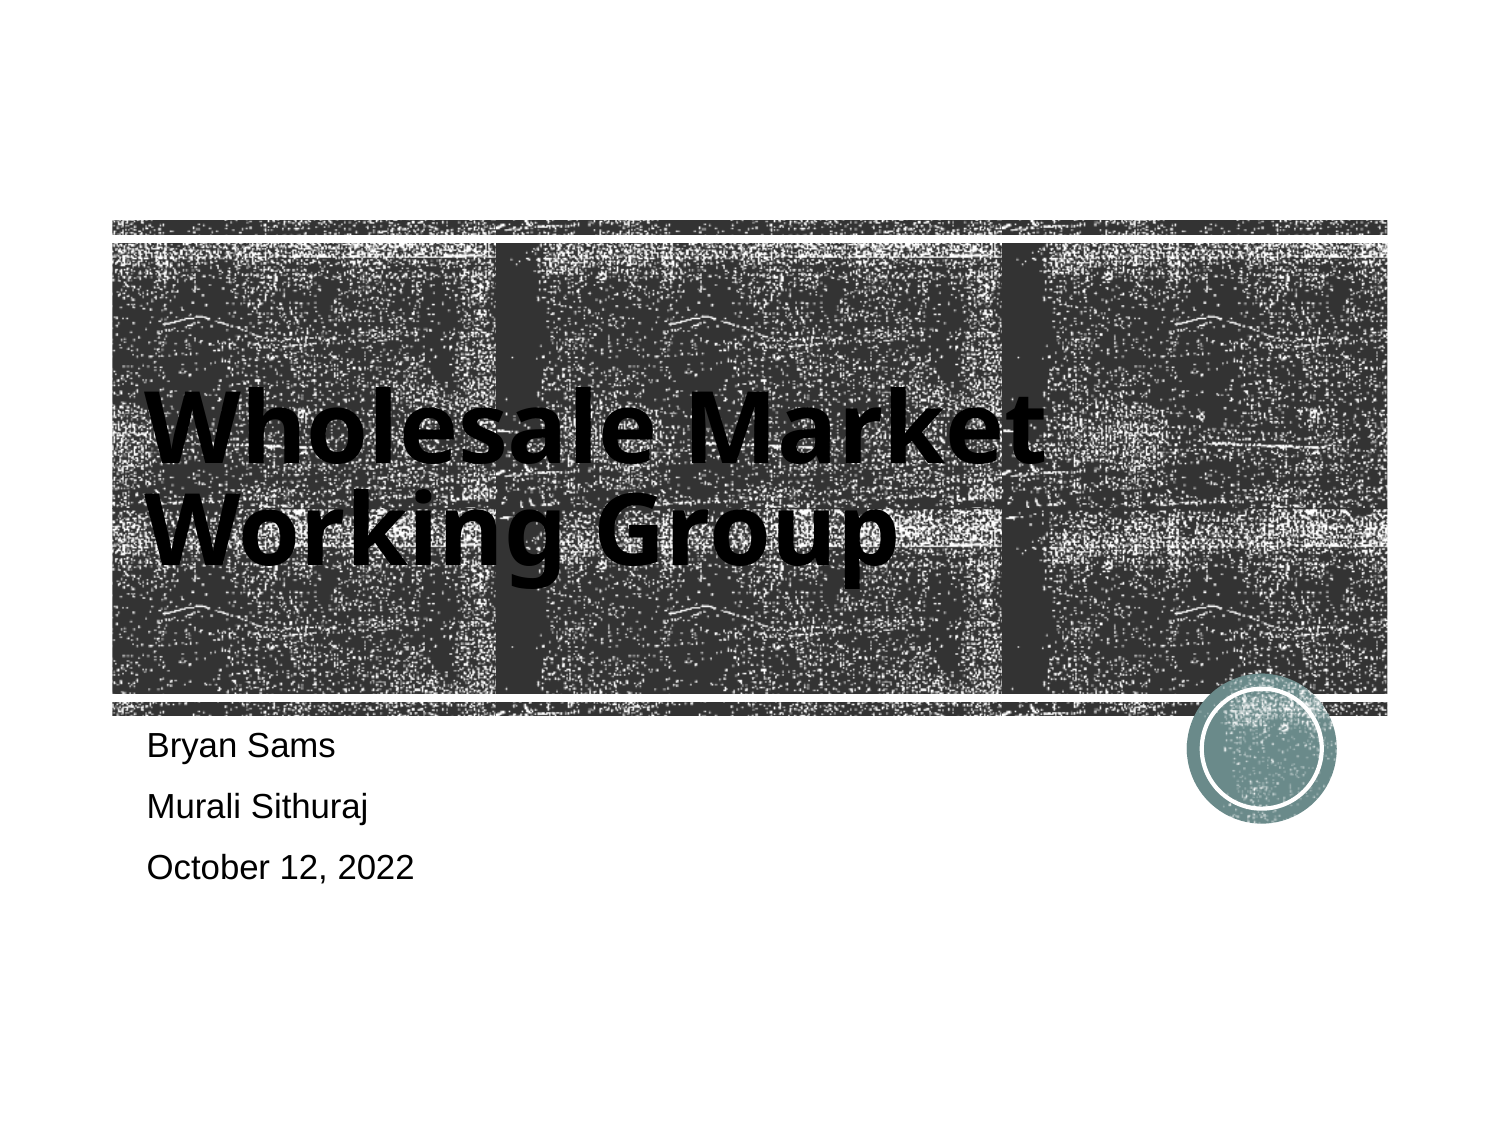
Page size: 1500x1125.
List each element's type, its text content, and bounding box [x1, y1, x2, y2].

subtitle Bryan Sams Murali Sithuraj October 12, 2022 [131, 720, 1103, 896]
title Wholesale Market Working Group [129, 234, 1363, 733]
